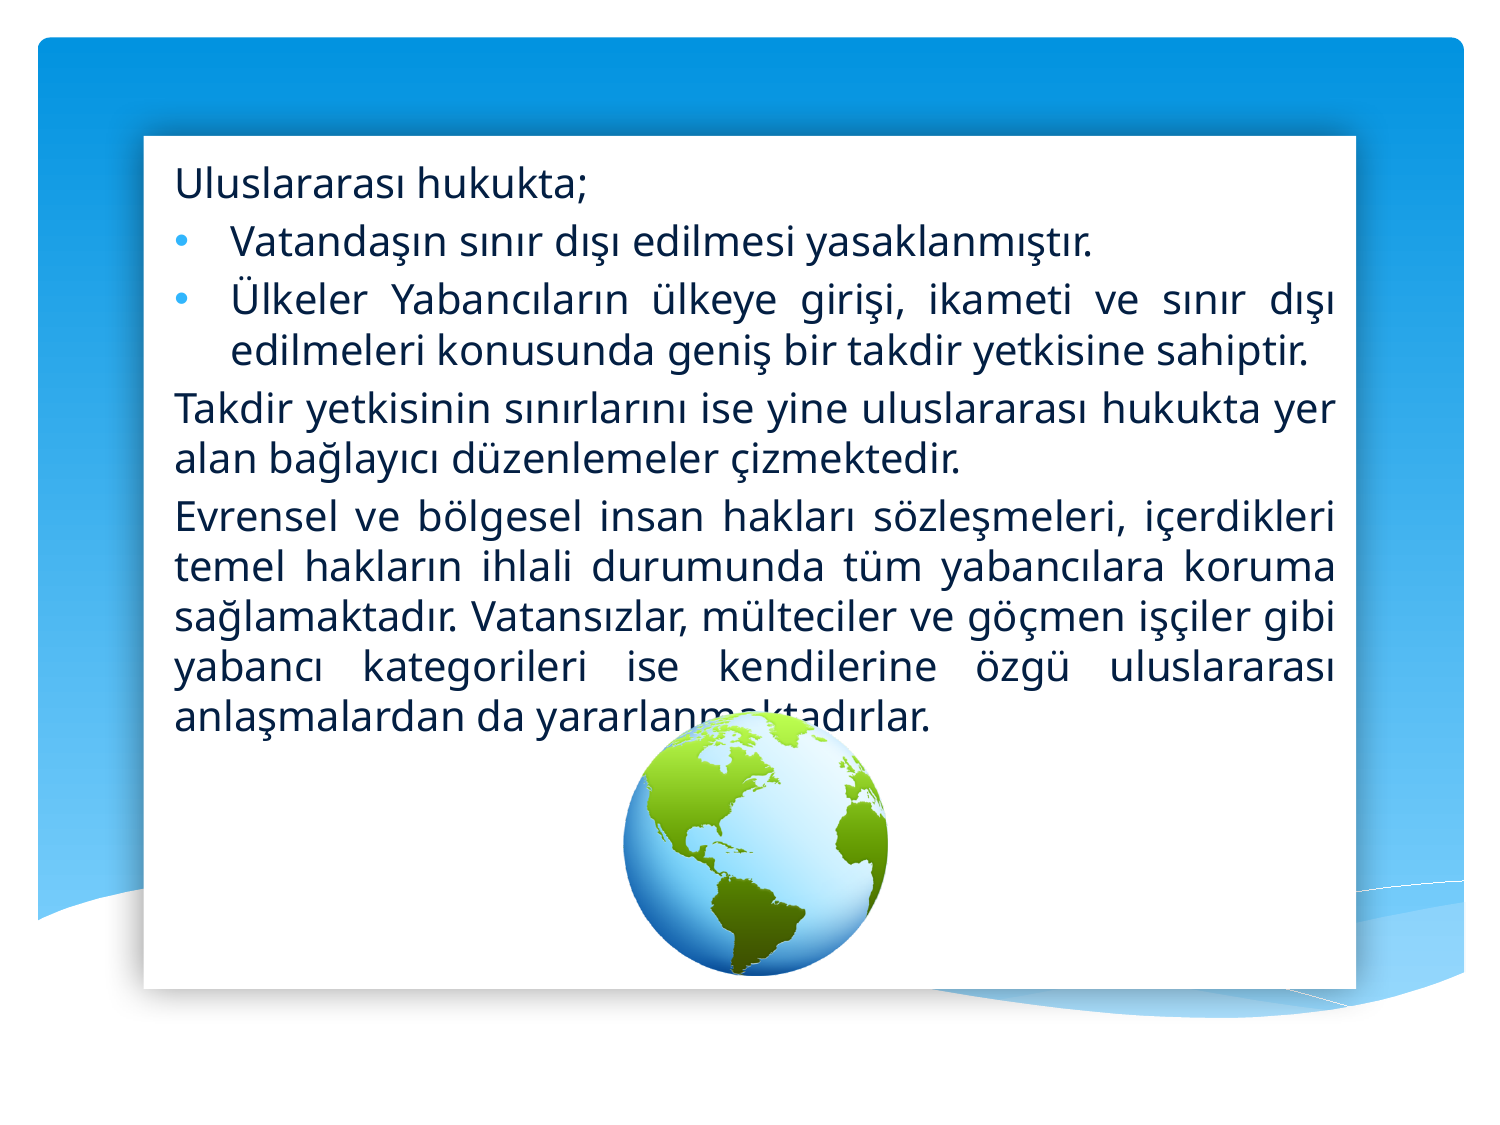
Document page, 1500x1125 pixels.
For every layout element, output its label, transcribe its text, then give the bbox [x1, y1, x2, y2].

picture [623, 711, 889, 977]
subtitle Uluslararası hukukta; Vatandaşın sınır dışı edilmesi yasaklanmıştır. Ülkeler Yabancıların ülkeye girişi, ikameti ve sınır dışı edilmeleri konusunda geniş bir takdir yetkisine sahiptir. Takdir yetkisinin sınırlarını ise yine uluslararası hukukta yer alan bağlayıcı düzenlemeler çizmektedir. Evrensel ve bölgesel insan hakları sözleşmeleri, içerdikleri temel hakların ihlali durumunda tüm yabancılara koruma sağlamaktadır. Vatansızlar, mülteciler ve göçmen işçiler gibi yabancı kategorileri ise kendilerine özgü uluslararası anlaşmalardan da yararlanmaktadırlar. [159, 149, 1353, 976]
